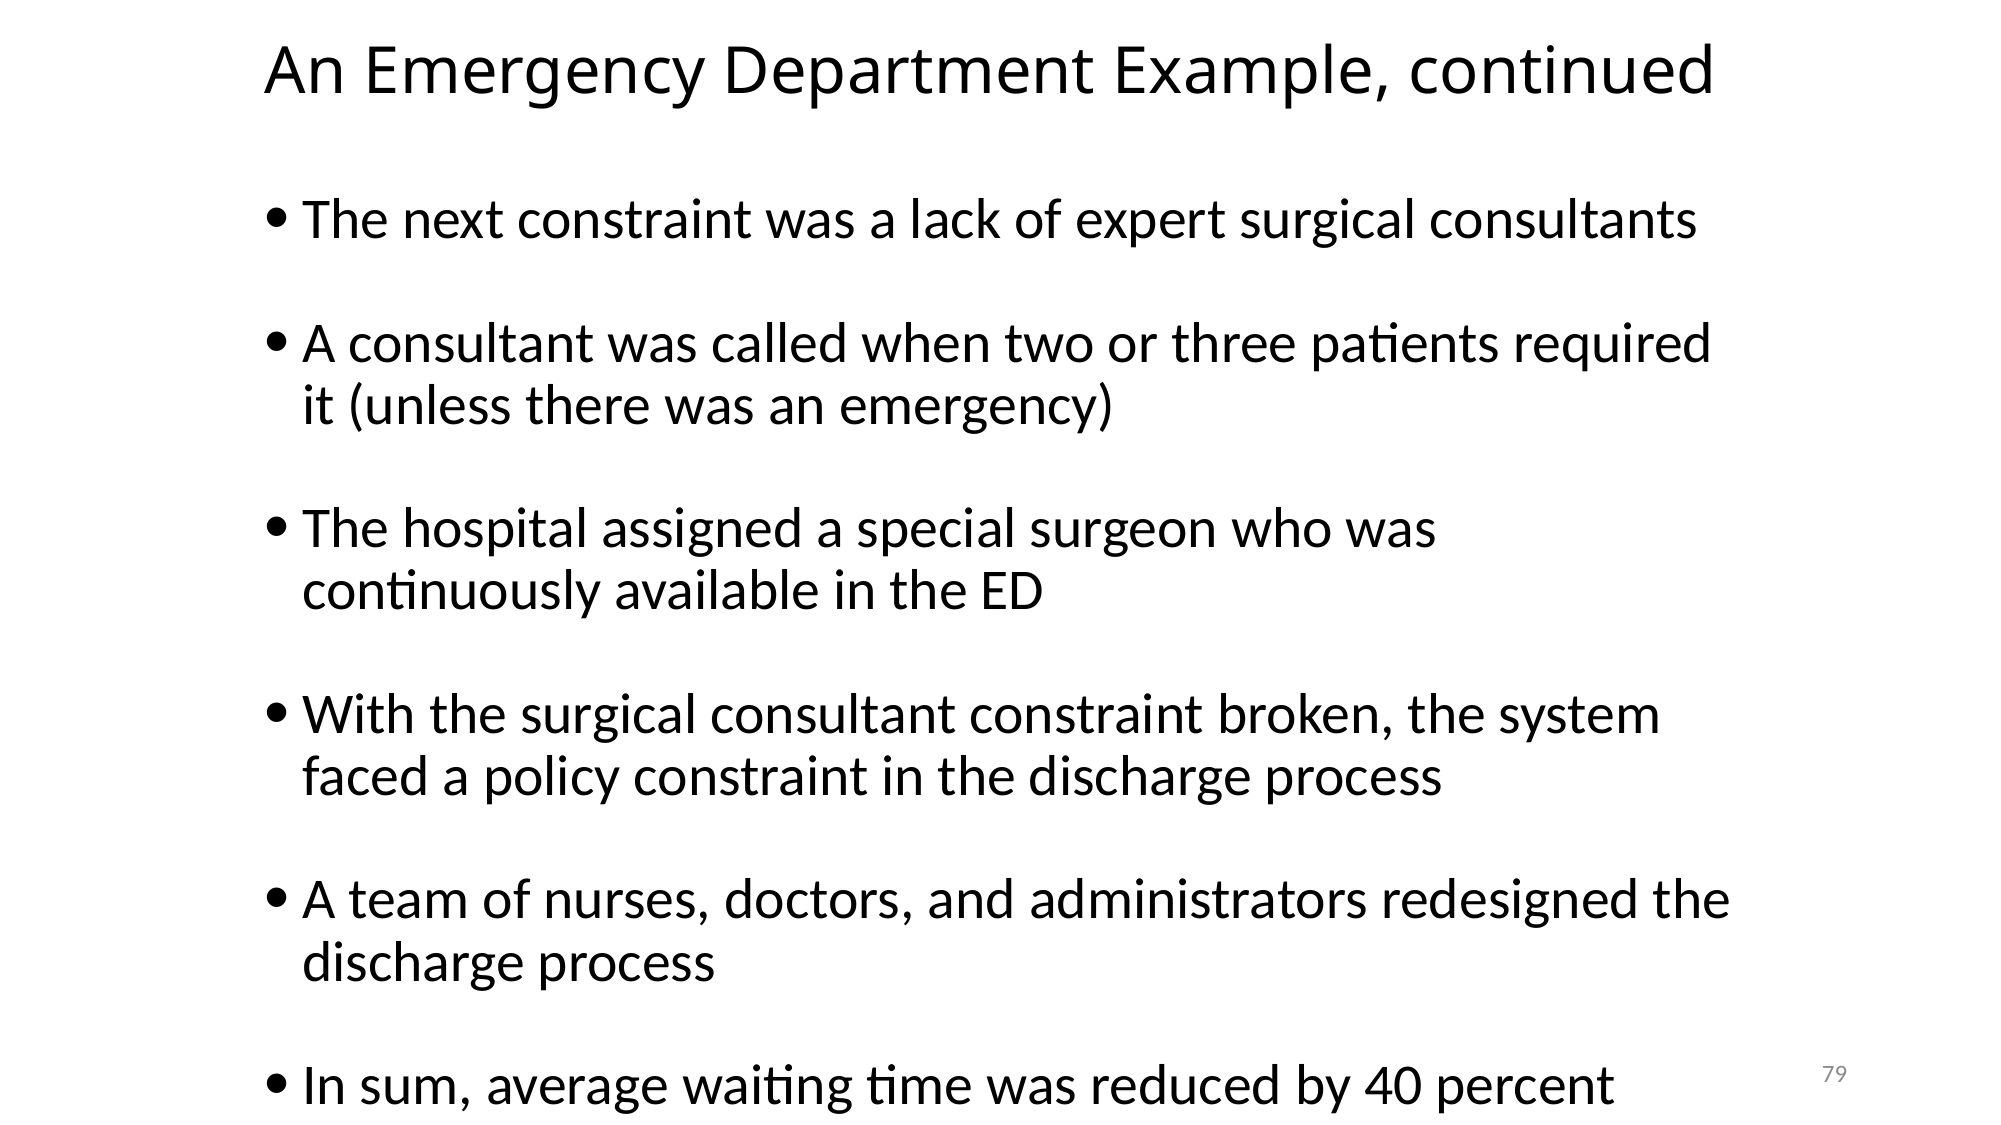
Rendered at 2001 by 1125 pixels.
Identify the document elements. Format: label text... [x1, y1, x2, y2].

list The next constraint was a lack of expert surgical consultants A consultant was called when two or three patients required it (unless there was an emergency) The hospital assigned a special surgeon who was continuously available in the ED With the surgical consultant constraint broken, the system faced a policy constraint in the discharge process A team of nurses, doctors, and administrators redesigned the discharge process In sum, average waiting time was reduced by 40 percent [249, 181, 1750, 1125]
title An Emergency Department Example, continued [249, 0, 1750, 144]
slide_number 79 [1750, 1042, 1863, 1103]
